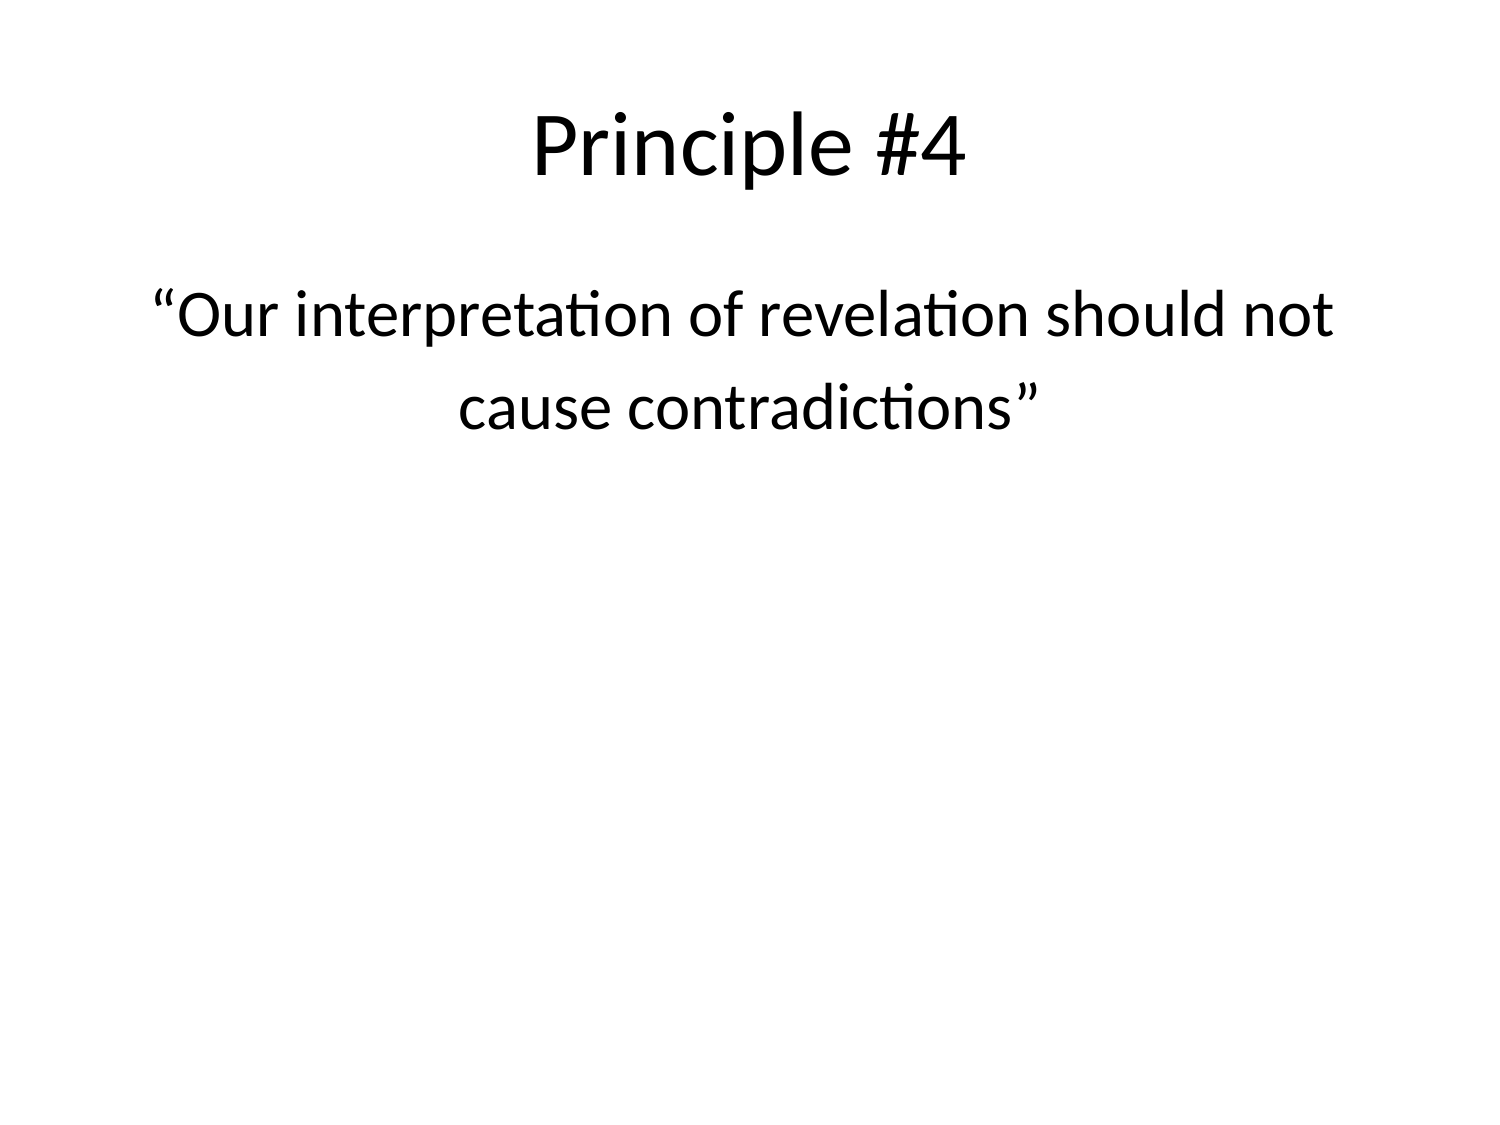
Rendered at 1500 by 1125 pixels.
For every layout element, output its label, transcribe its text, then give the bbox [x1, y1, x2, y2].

list “Our interpretation of revelation should not cause contradictions” [75, 262, 1425, 1005]
title Principle #4 [75, 45, 1425, 233]
